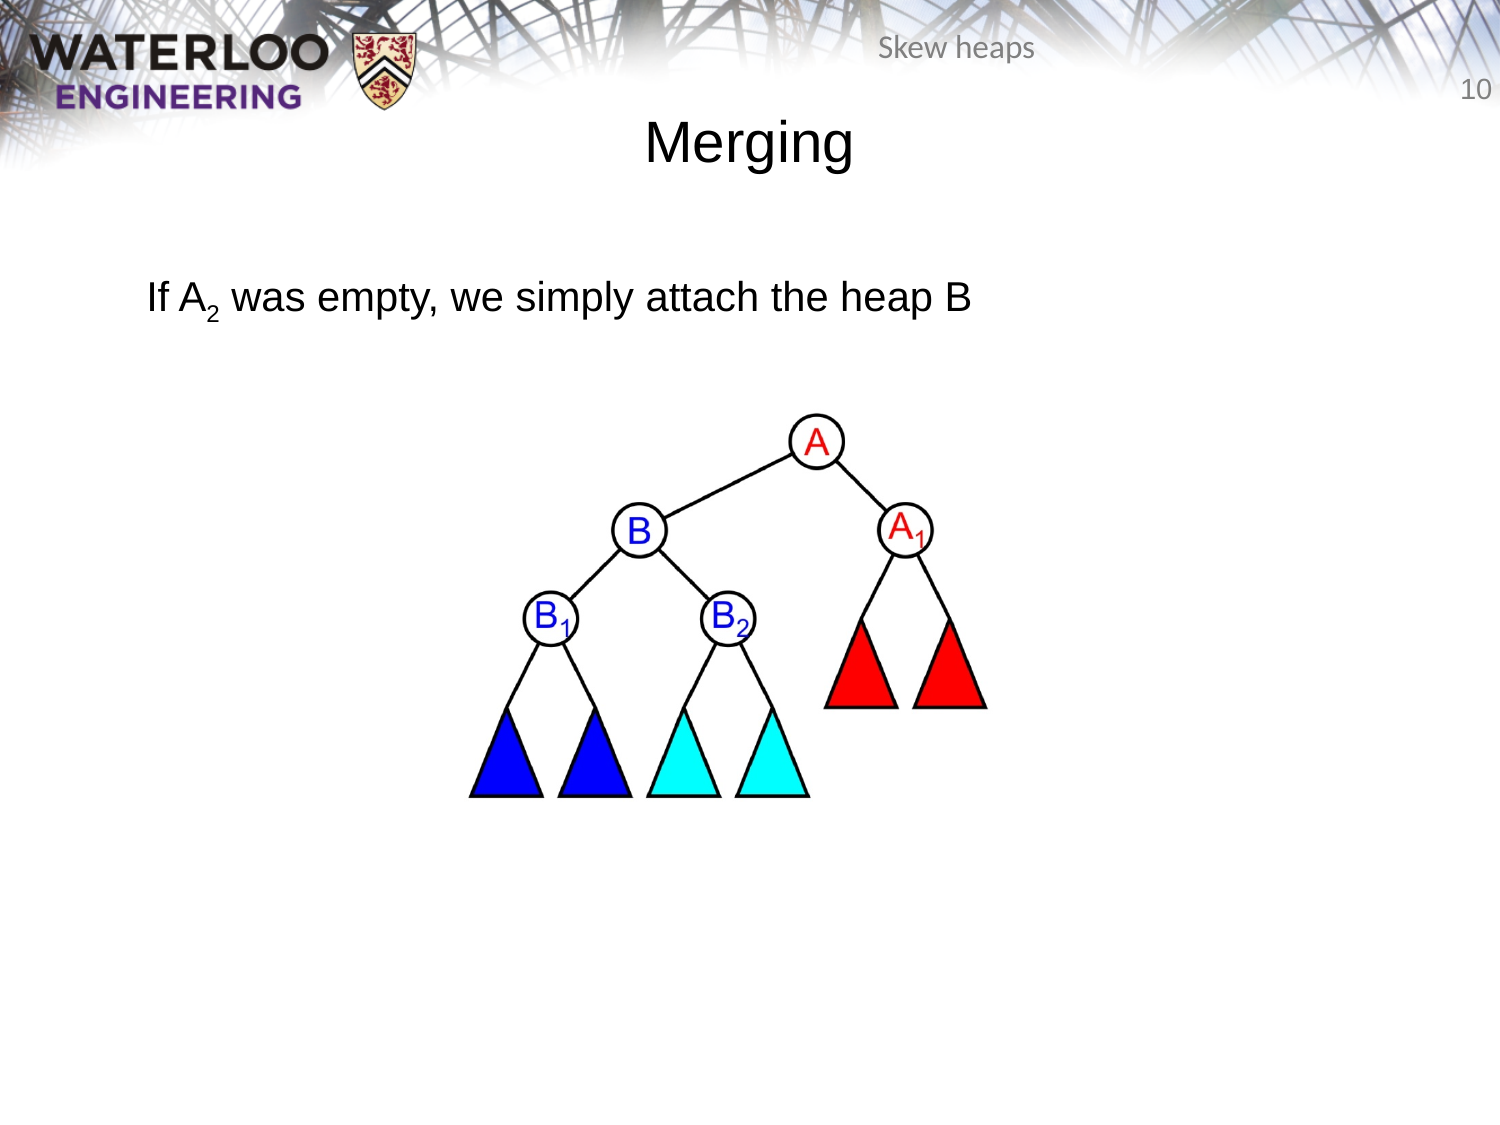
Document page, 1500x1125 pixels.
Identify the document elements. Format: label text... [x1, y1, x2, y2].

picture [0, 0, 1500, 1125]
list If A2 was empty, we simply attach the heap B [74, 262, 1426, 1006]
title Merging [74, 44, 1426, 233]
